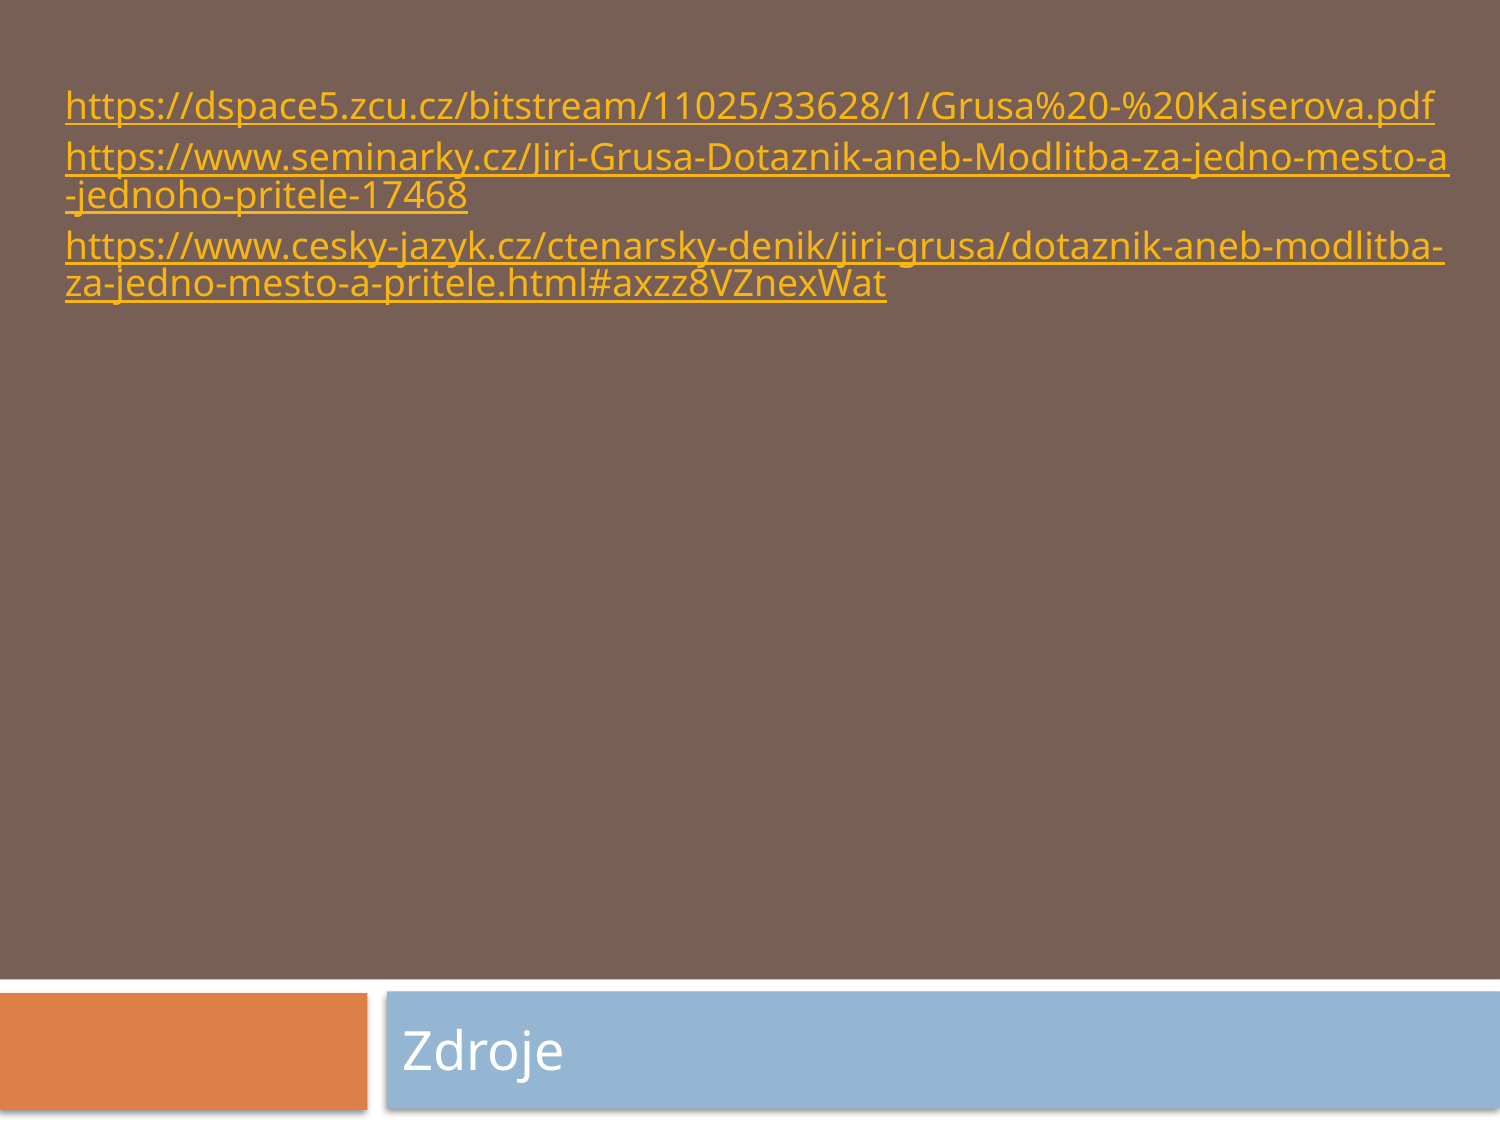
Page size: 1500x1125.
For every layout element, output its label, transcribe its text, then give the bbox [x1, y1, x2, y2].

text_box https://dspace5.zcu.cz/bitstream/11025/33628/1/Grusa%20-%20Kaiserova.pdf https://www.seminarky.cz/Jiri-Grusa-Dotaznik-aneb-Modlitba-za-jedno-mesto-a-jednoho-pritele-17468 https://www.cesky-jazyk.cz/ctenarsky-denik/jiri-grusa/dotaznik-aneb-modlitba-za-jedno-mesto-a-pritele.html#axzz8VZnexWat [49, 74, 1475, 288]
subtitle Zdroje [387, 992, 1488, 1105]
